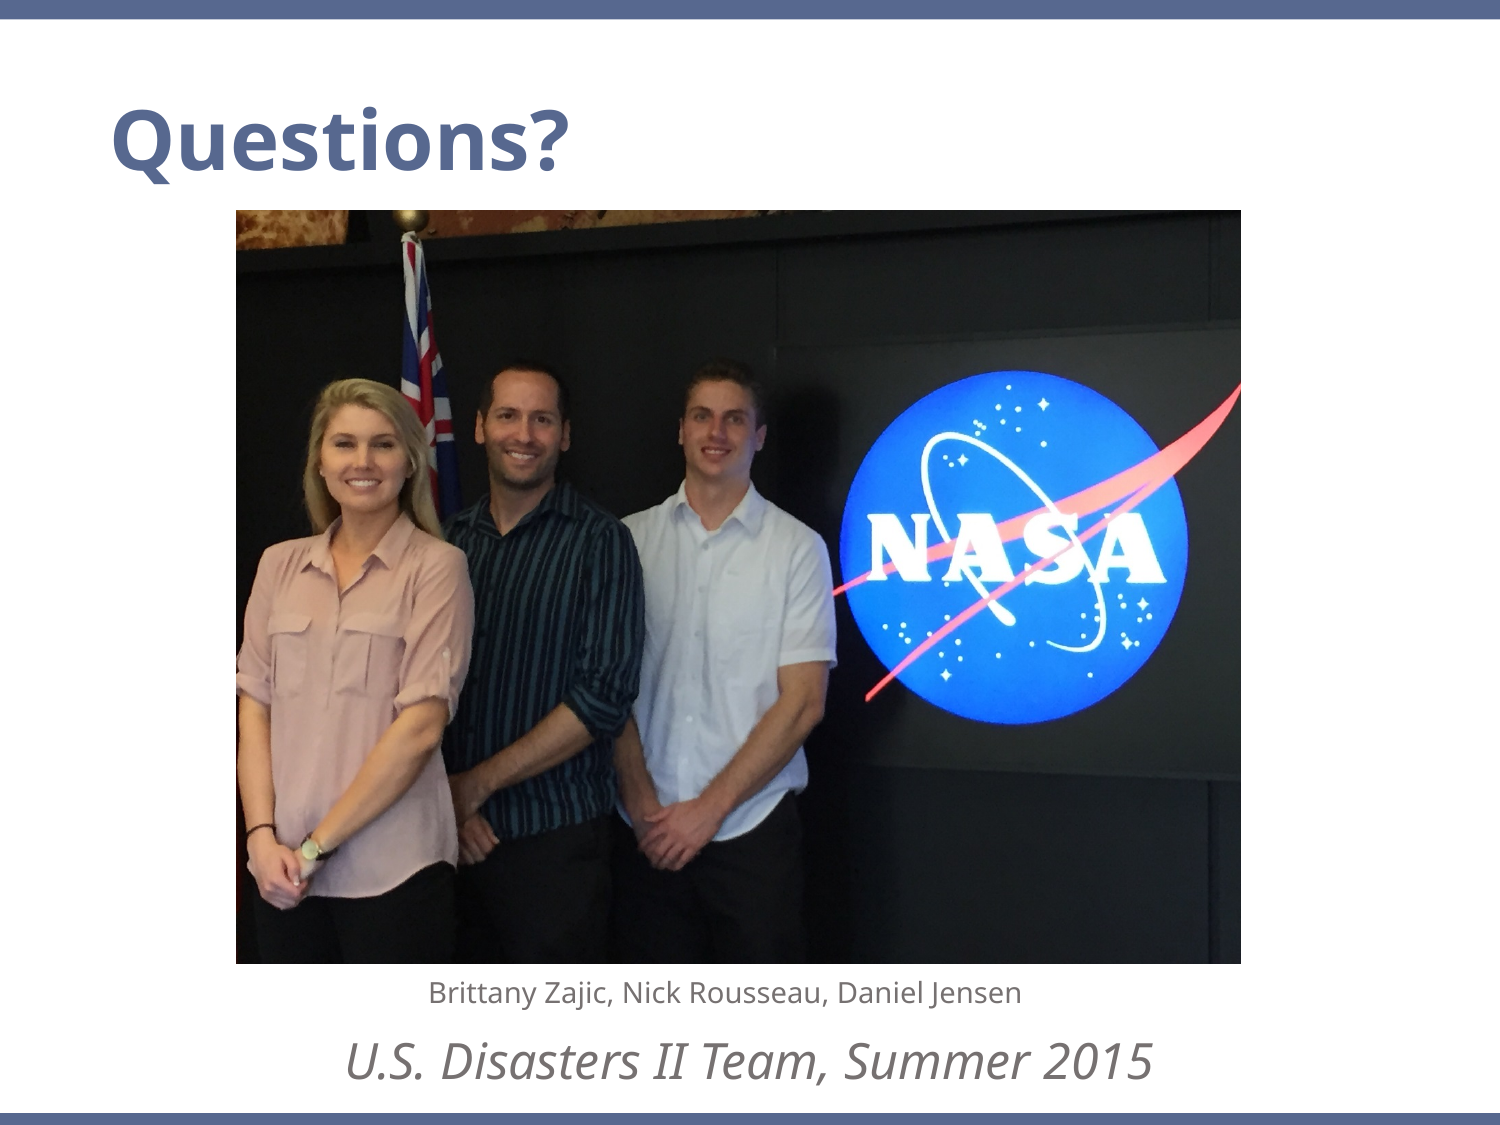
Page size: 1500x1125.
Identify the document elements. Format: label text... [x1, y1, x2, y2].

list Questions? [94, 91, 1404, 207]
text_box Brittany Zajic, Nick Rousseau, Daniel Jensen [413, 967, 1086, 1017]
text_box U.S. Disasters II Team, Summer 2015 [310, 1021, 1189, 1097]
picture [236, 210, 1241, 964]
